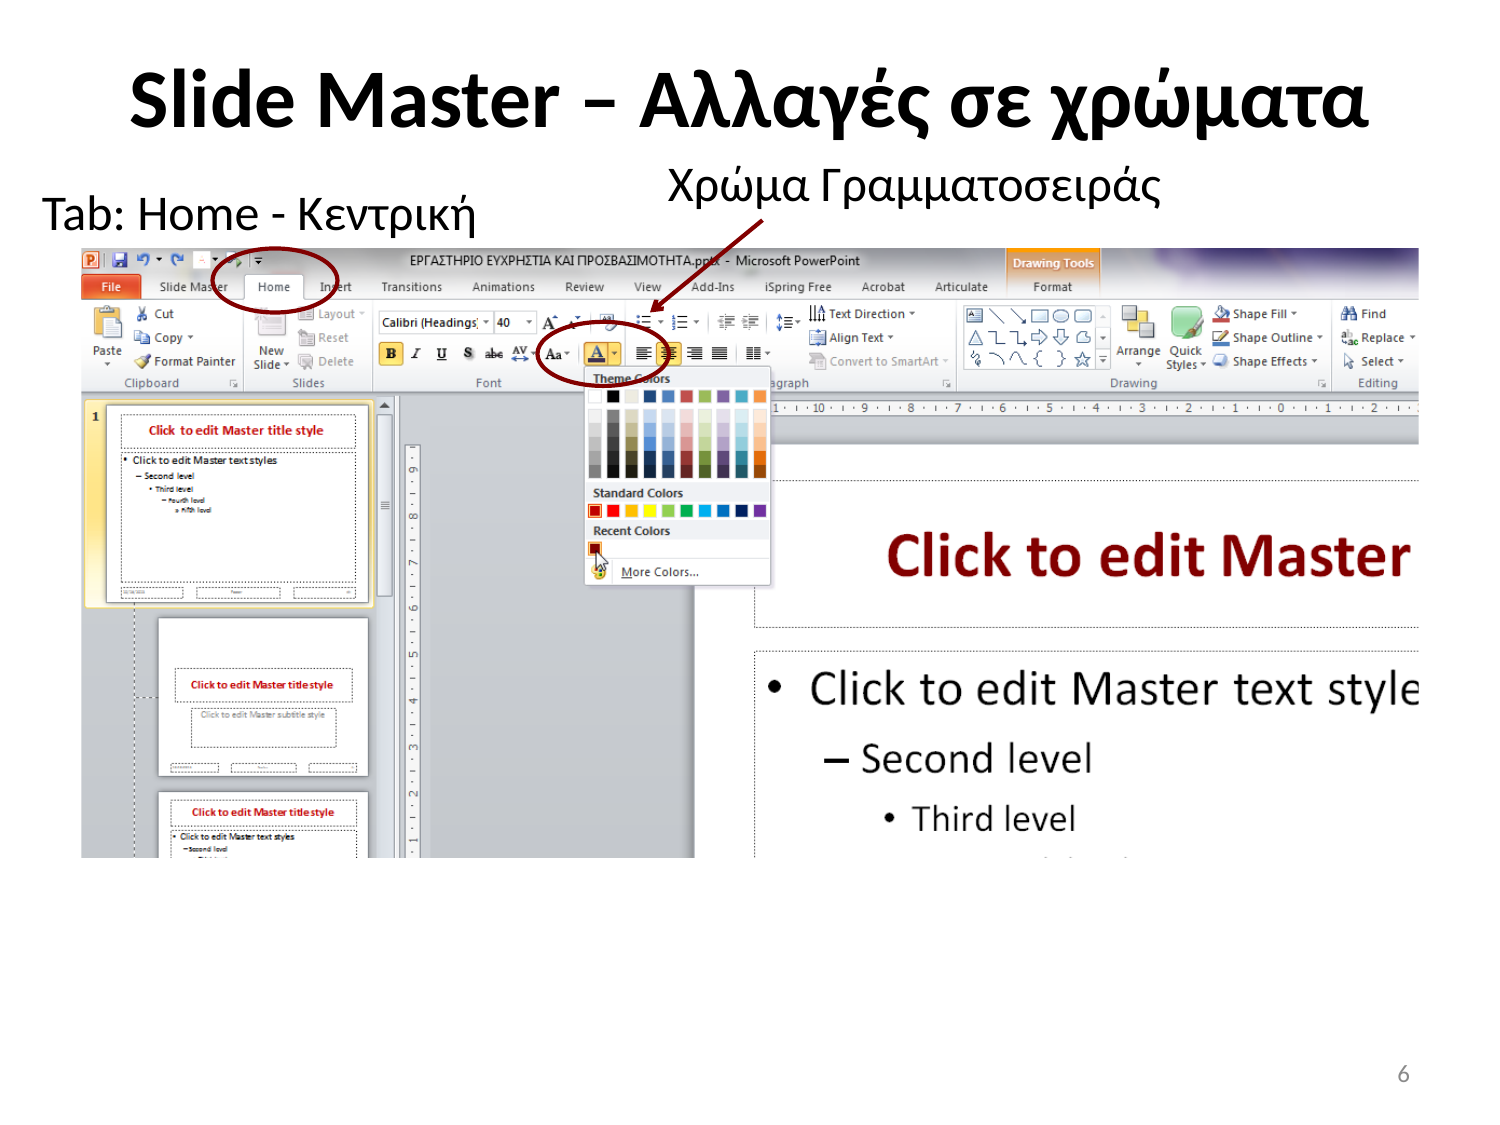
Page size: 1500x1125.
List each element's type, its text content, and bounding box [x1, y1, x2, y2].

title Slide Master – Αλλαγές σε χρώματα [24, 0, 1475, 188]
picture [80, 248, 1419, 858]
slide_number 6 [1074, 1042, 1425, 1103]
text_box Tab: Home - Κεντρική [27, 172, 492, 248]
text_box Χρώμα Γραμματοσειράς [653, 144, 1176, 220]
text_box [649, 219, 763, 313]
